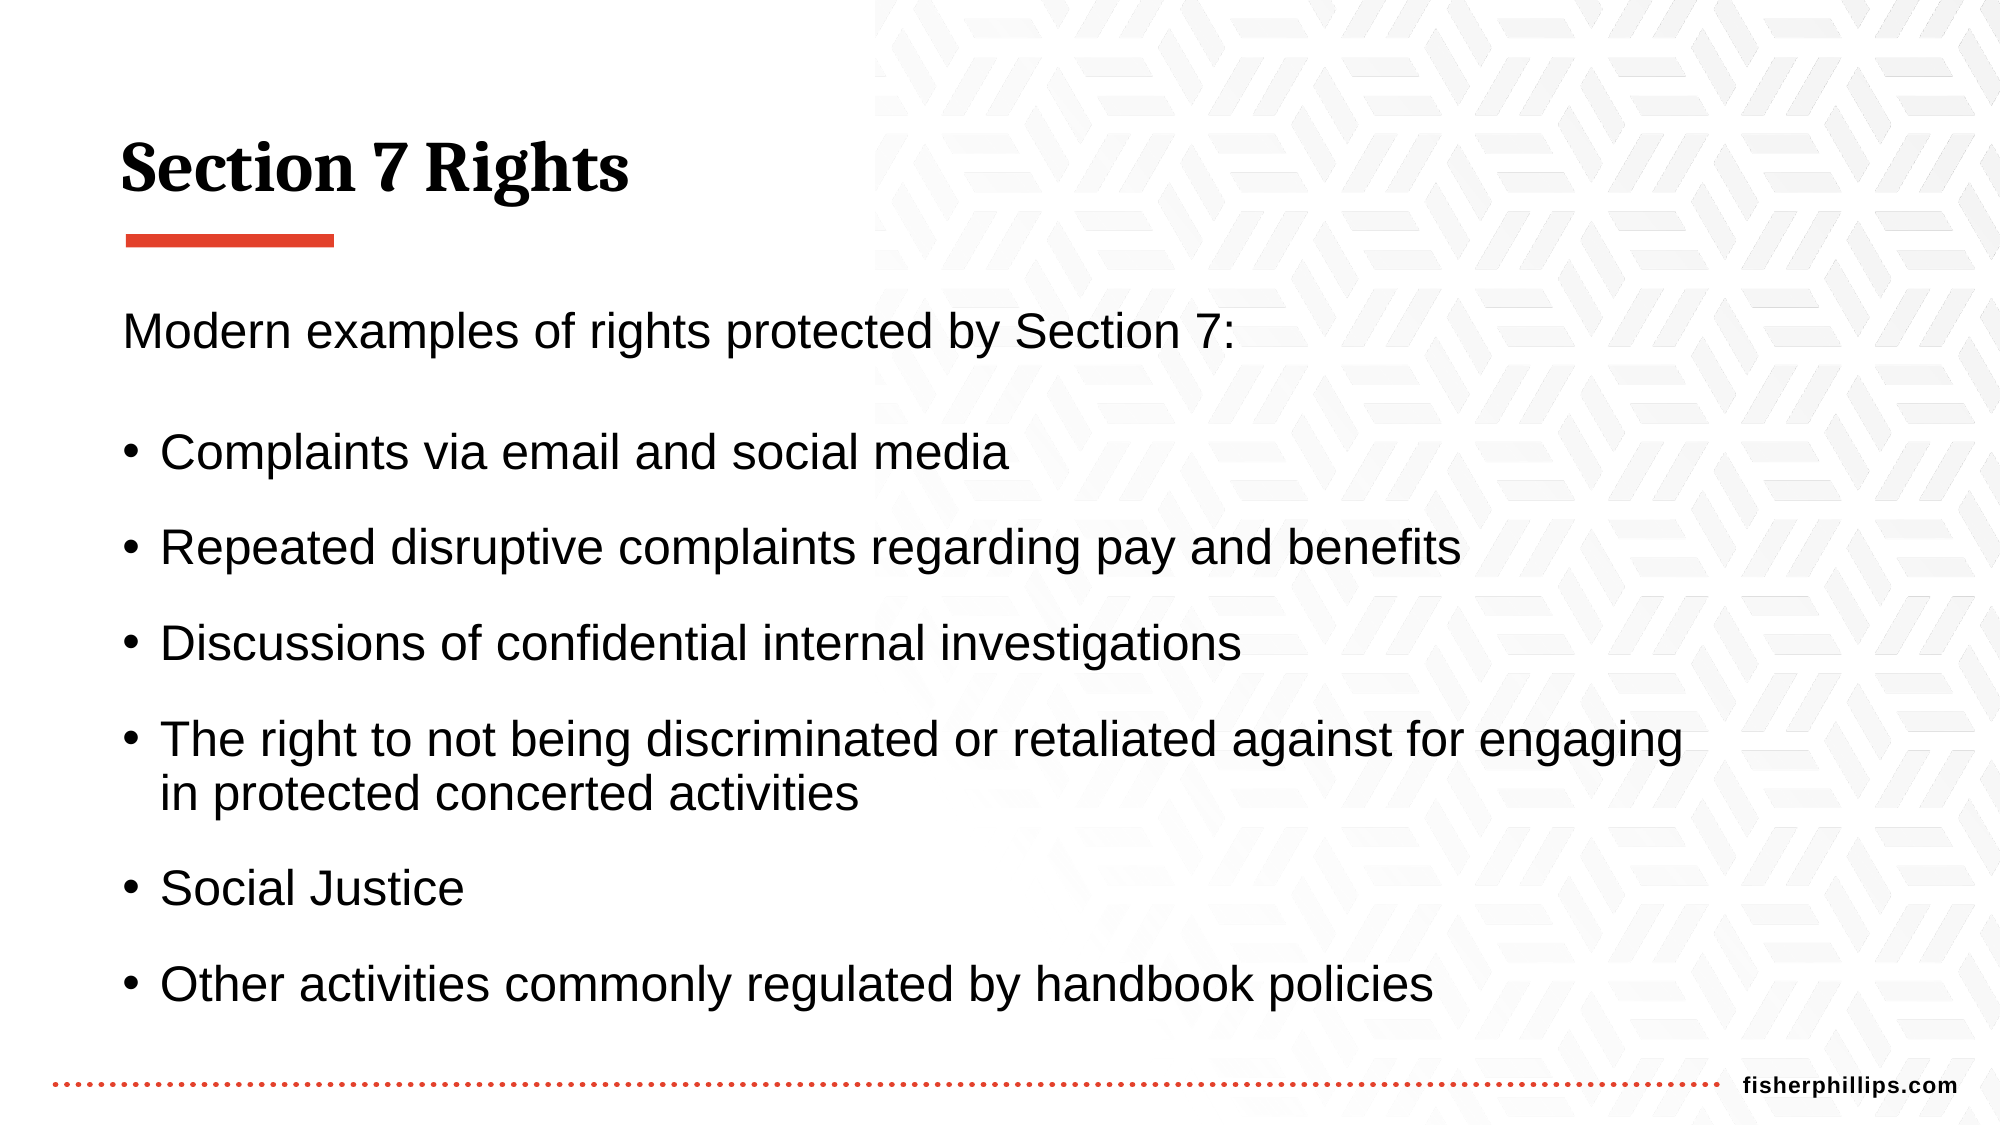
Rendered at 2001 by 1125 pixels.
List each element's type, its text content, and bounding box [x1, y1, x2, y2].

list Modern examples of rights protected by Section 7: Complaints via email and social media Repeated disruptive complaints regarding pay and benefits Discussions of confidential internal investigations The right to not being discriminated or retaliated against for engaging in protected concerted activities Social Justice Other activities commonly regulated by handbook policies [107, 298, 1880, 983]
title Section 7 Rights [107, 59, 1880, 278]
picture [875, 0, 2000, 1125]
